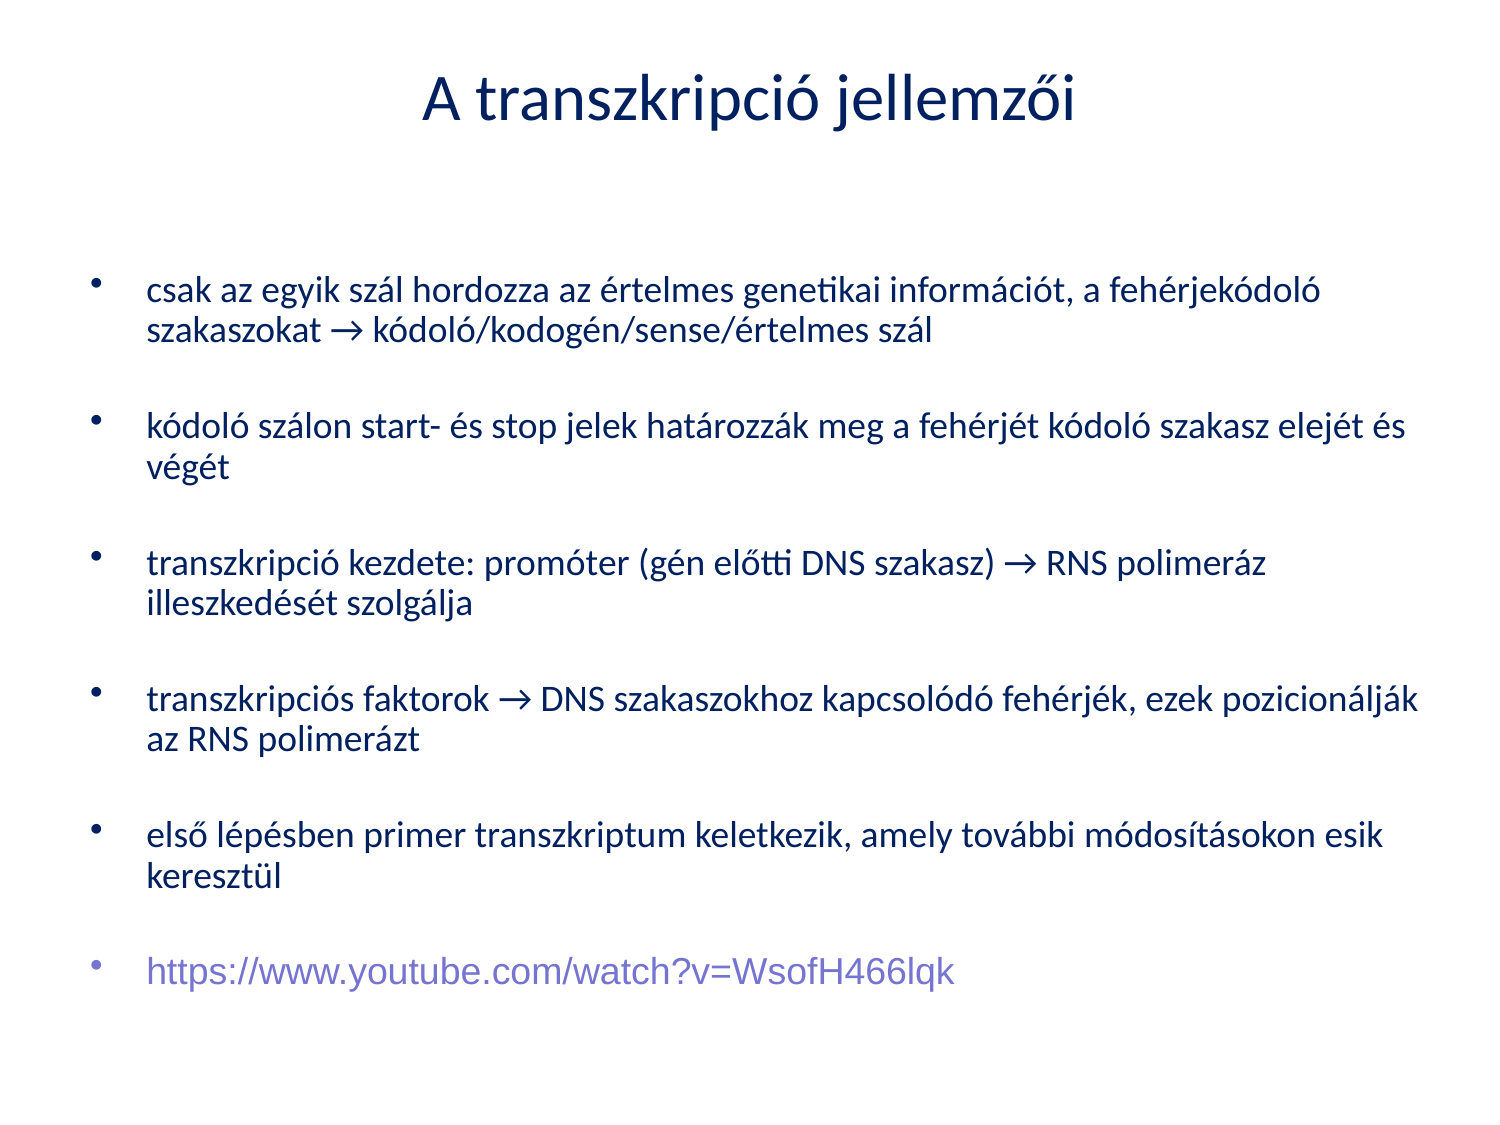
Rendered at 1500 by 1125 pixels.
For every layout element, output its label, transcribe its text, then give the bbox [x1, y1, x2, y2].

list csak az egyik szál hordozza az értelmes genetikai információt, a fehérjekódoló szakaszokat → kódoló/kodogén/sense/értelmes szál kódoló szálon start- és stop jelek határozzák meg a fehérjét kódoló szakasz elejét és végét transzkripció kezdete: promóter (gén előtti DNS szakasz) → RNS polimeráz illeszkedését szolgálja transzkripciós faktorok → DNS szakaszokhoz kapcsolódó fehérjék, ezek pozicionálják az RNS polimerázt első lépésben primer transzkriptum keletkezik, amely további módosításokon esik keresztül https://www.youtube.com/watch?v=WsofH466lqk [74, 262, 1476, 1006]
title A transzkripció jellemzői [74, 0, 1426, 188]
